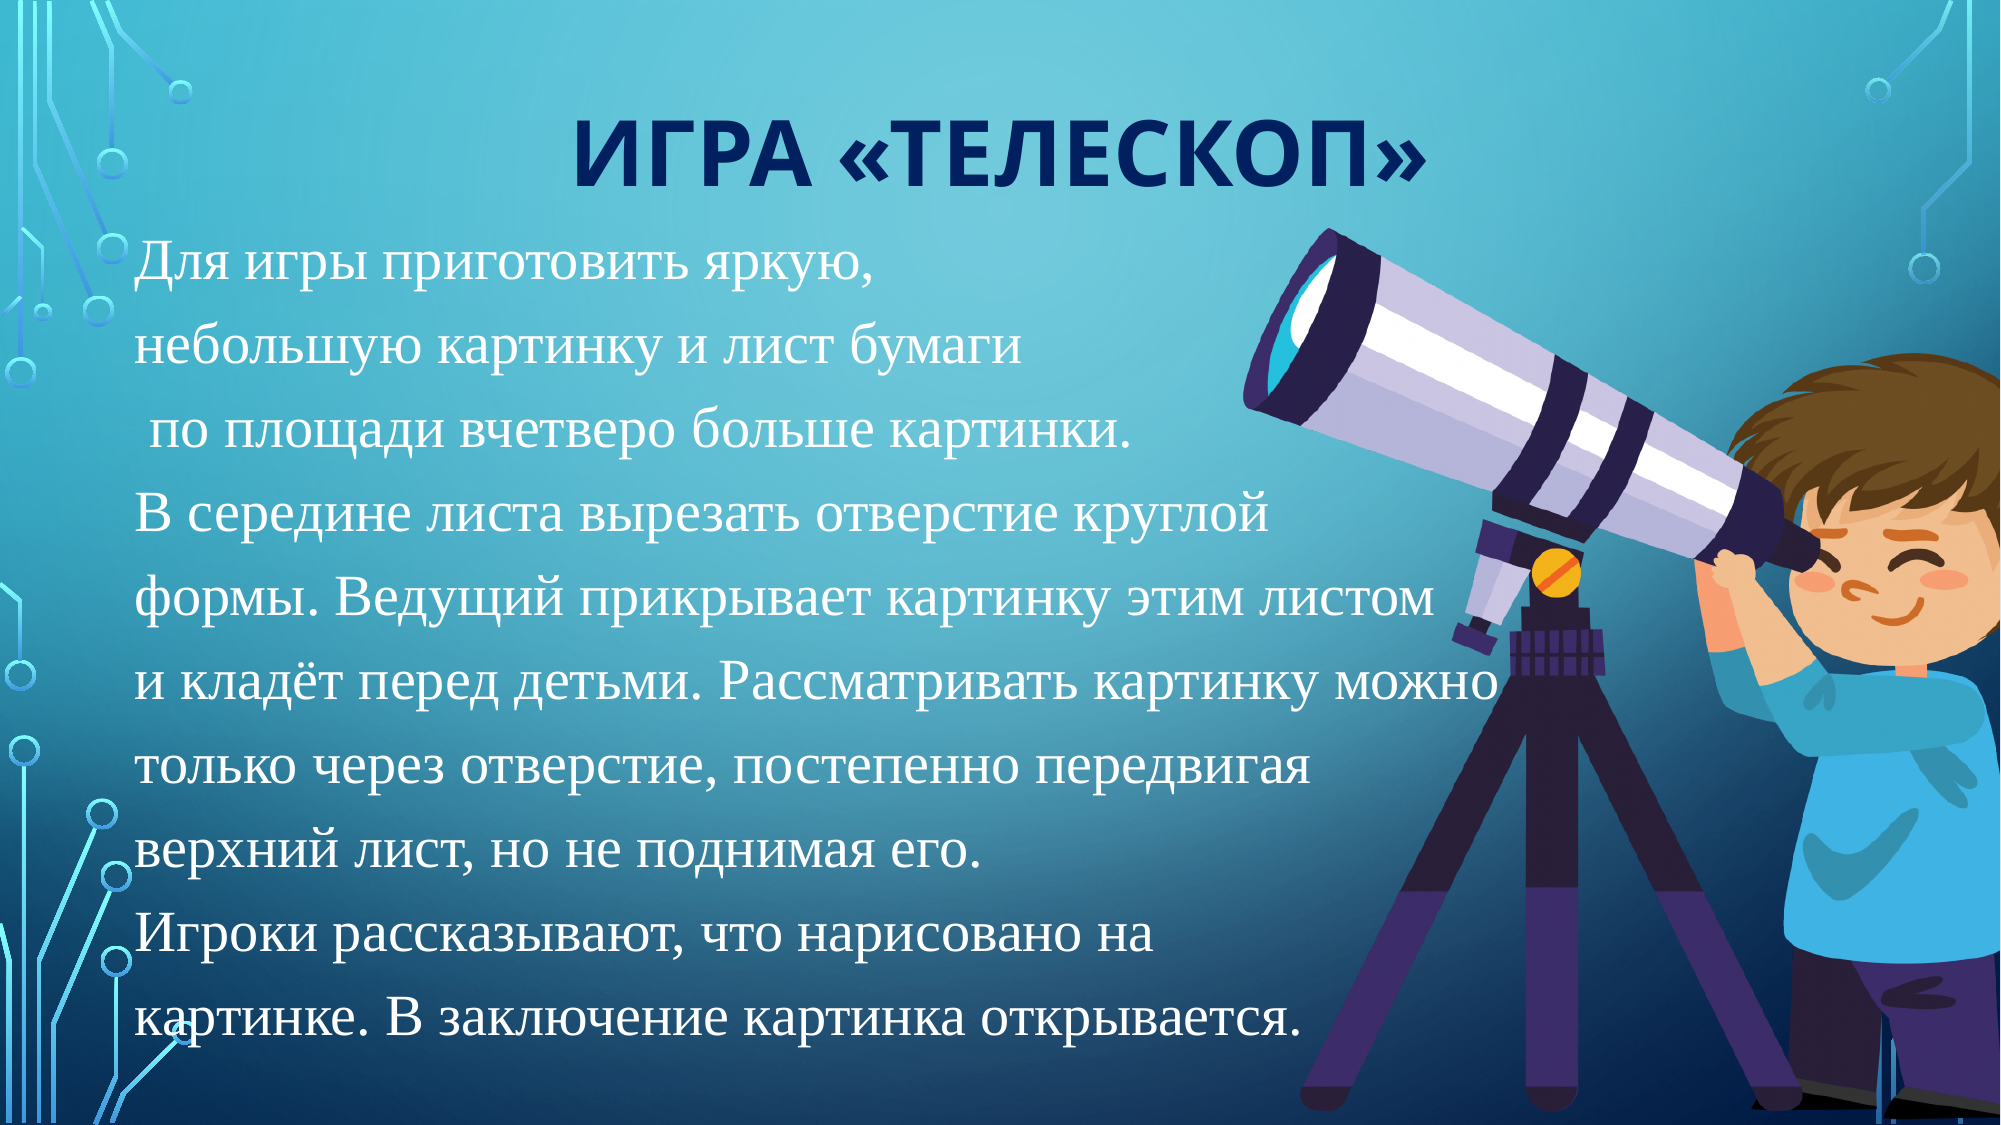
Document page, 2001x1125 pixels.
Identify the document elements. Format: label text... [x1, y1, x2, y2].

text_box Игра «телескоп» [187, 35, 1813, 278]
list Для игры приготовить яркую, небольшую картинку и лист бумаги по площади вчетверо больше картинки. В середине листа вырезать отверстие круглой формы. Ведущий прикрывает картинку этим листом и кладёт перед детьми. Рассматривать картинку можно только через отверстие, постепенно передвигая верхний лист, но не поднимая его. Игроки рассказывают, что нарисовано на картинке. В заключение картинка открывается. [119, 200, 1230, 1125]
picture [1230, 206, 2000, 1125]
